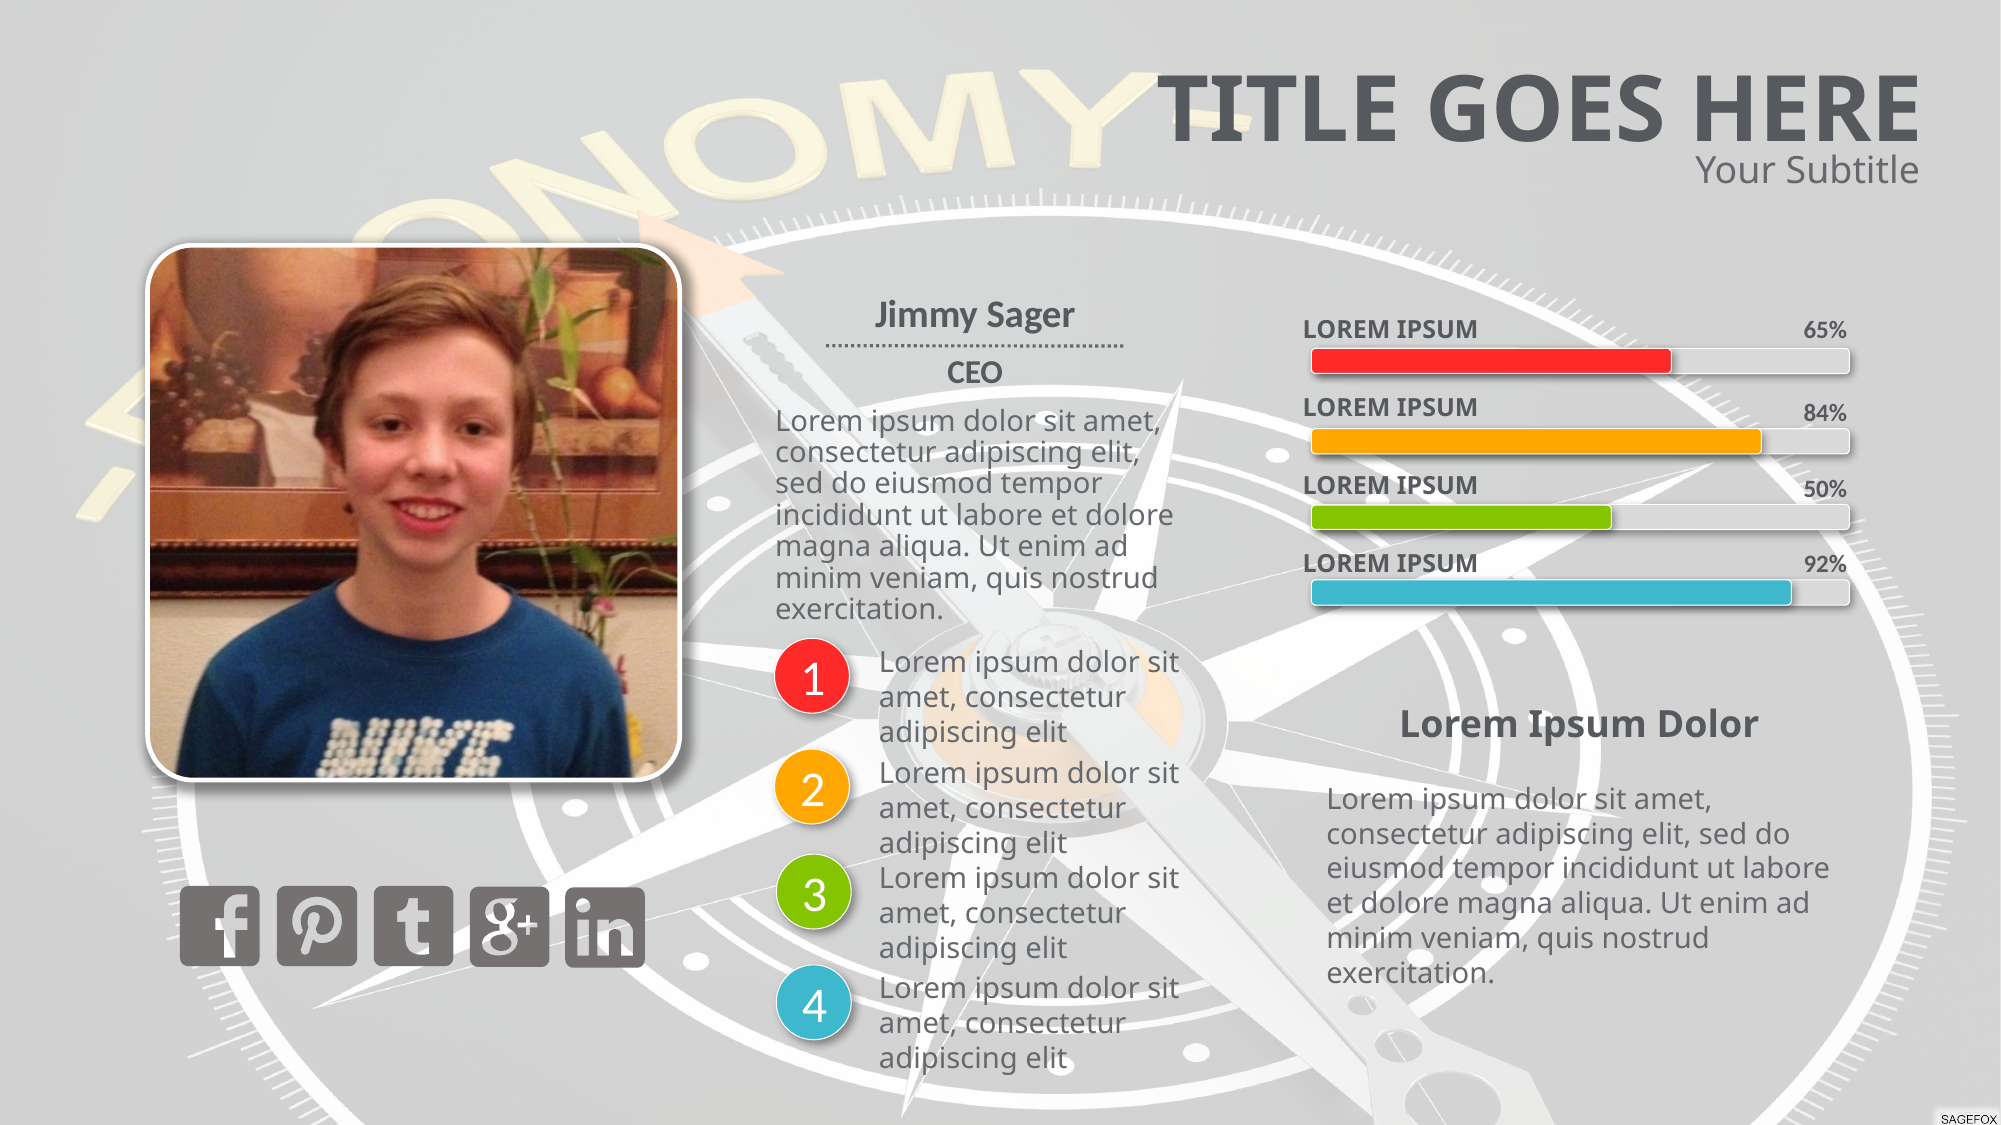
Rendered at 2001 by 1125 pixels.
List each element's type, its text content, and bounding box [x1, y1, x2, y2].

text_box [1311, 391, 1850, 454]
text_box Lorem ipsum dolor sit amet, consectetur adipiscing elit, sed do eiusmod tempor incididunt ut labore et dolore magna aliqua. Ut enim ad minim veniam, quis nostrud exercitation. [775, 405, 1181, 631]
text_box Lorem ipsum dolor sit amet, consectetur adipiscing elit [868, 964, 1244, 1080]
picture [147, 245, 680, 780]
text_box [1311, 312, 1850, 374]
text_box 1 [773, 637, 851, 715]
text_box 3 [775, 853, 853, 931]
text_box Lorem Ipsum Dolor Lorem ipsum dolor sit amet, consectetur adipiscing elit, sed do eiusmod tempor incididunt ut labore et dolore magna aliqua. Ut enim ad minim veniam, quis nostrud exercitation. [1311, 692, 1848, 998]
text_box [1311, 469, 1850, 530]
text_box CEO [800, 351, 1151, 394]
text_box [179, 885, 645, 968]
text_box Lorem ipsum dolor sit amet, consectetur adipiscing elit [868, 748, 1244, 854]
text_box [1311, 547, 1850, 606]
text_box 2 [773, 747, 851, 826]
text_box Jimmy Sager [800, 294, 1151, 337]
text_box 4 [775, 963, 853, 1041]
text_box Lorem ipsum dolor sit amet, consectetur adipiscing elit [868, 854, 1244, 964]
picture [1938, 1114, 1999, 1125]
text_box Lorem ipsum dolor sit amet, consectetur adipiscing elit [868, 638, 1244, 748]
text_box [1035, 42, 1939, 199]
